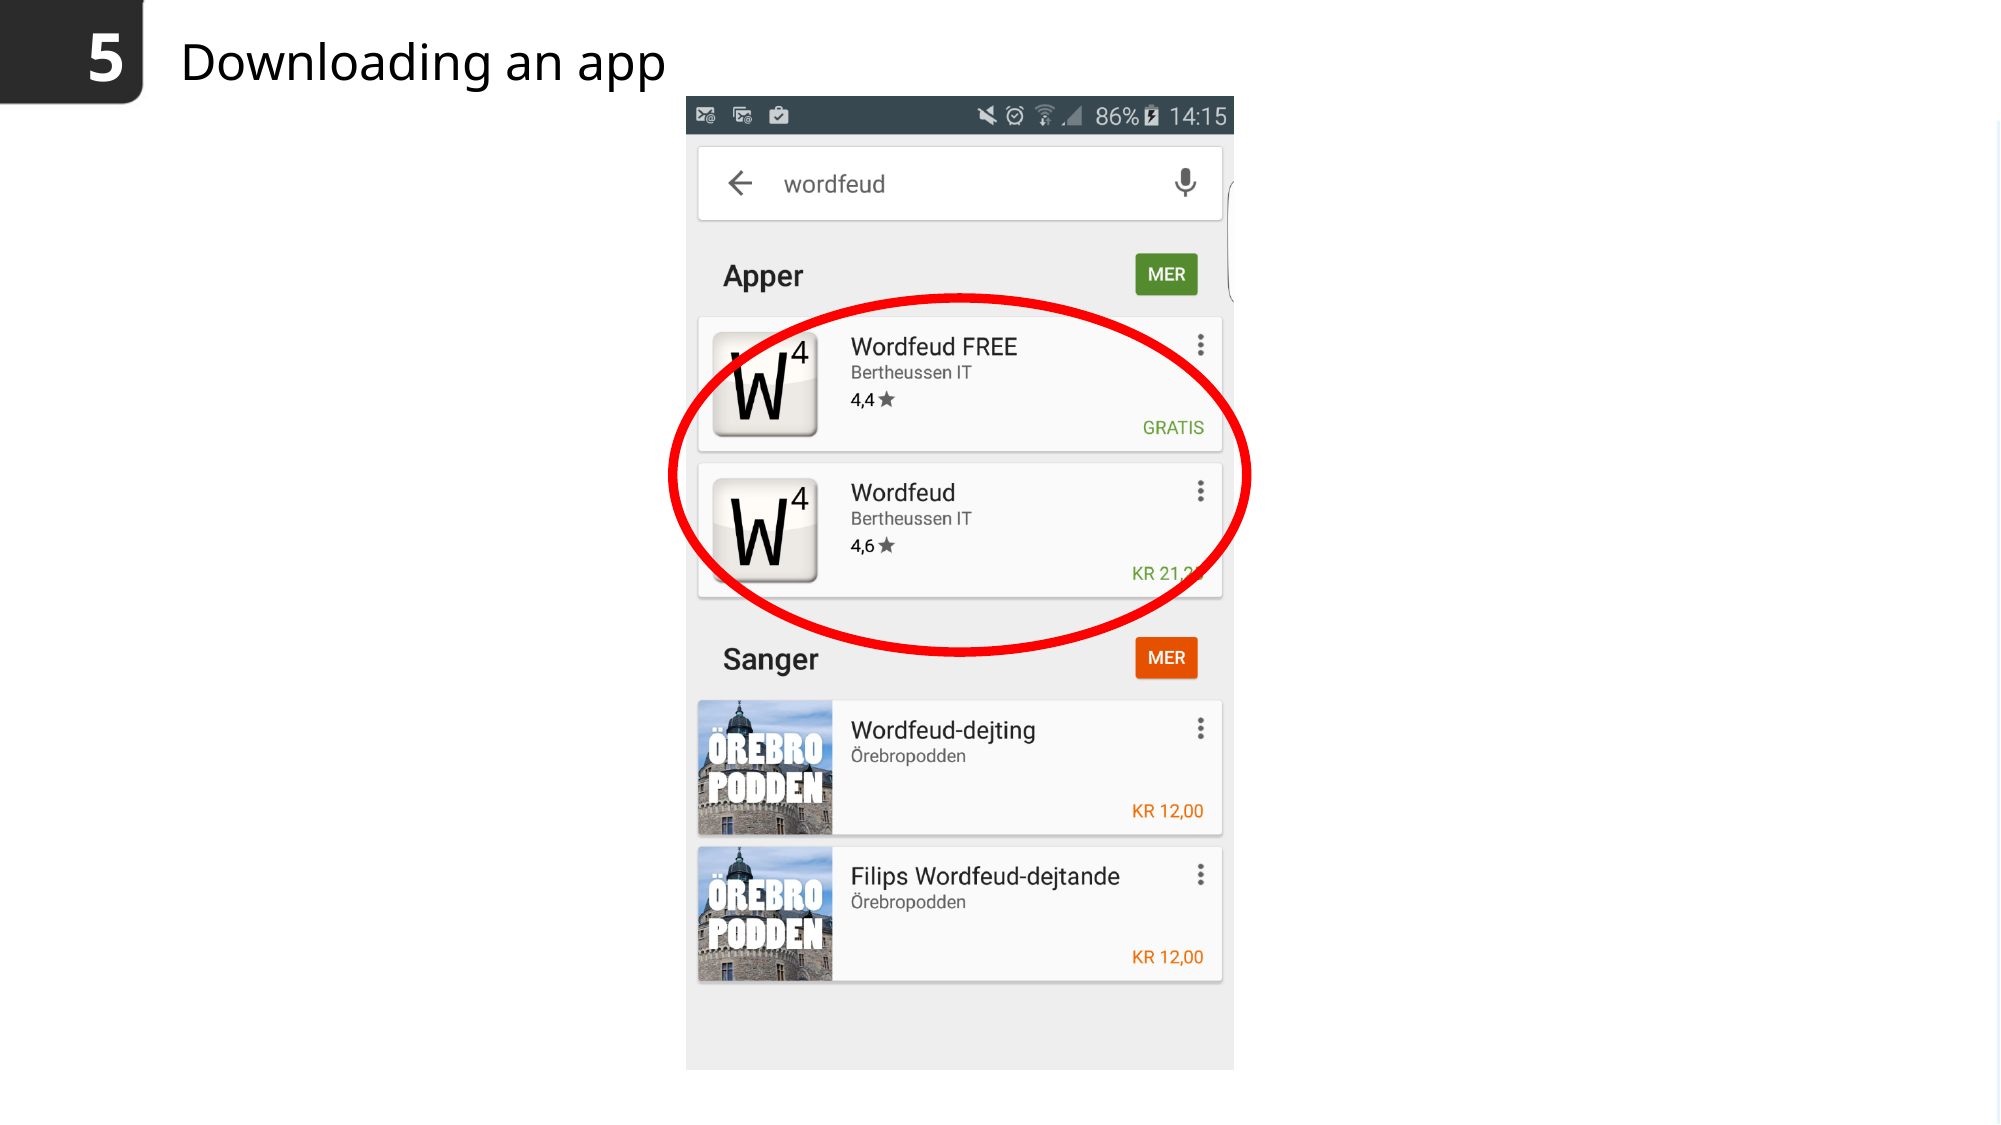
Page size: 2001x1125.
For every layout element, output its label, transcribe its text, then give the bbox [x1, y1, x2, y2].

text_box [1234, 421, 1248, 529]
text_box [60, 20, 188, 95]
text_box [672, 420, 686, 530]
picture [0, 0, 2000, 1124]
text_box 5 [72, 23, 201, 97]
title Downloading an app [201, 34, 1864, 95]
